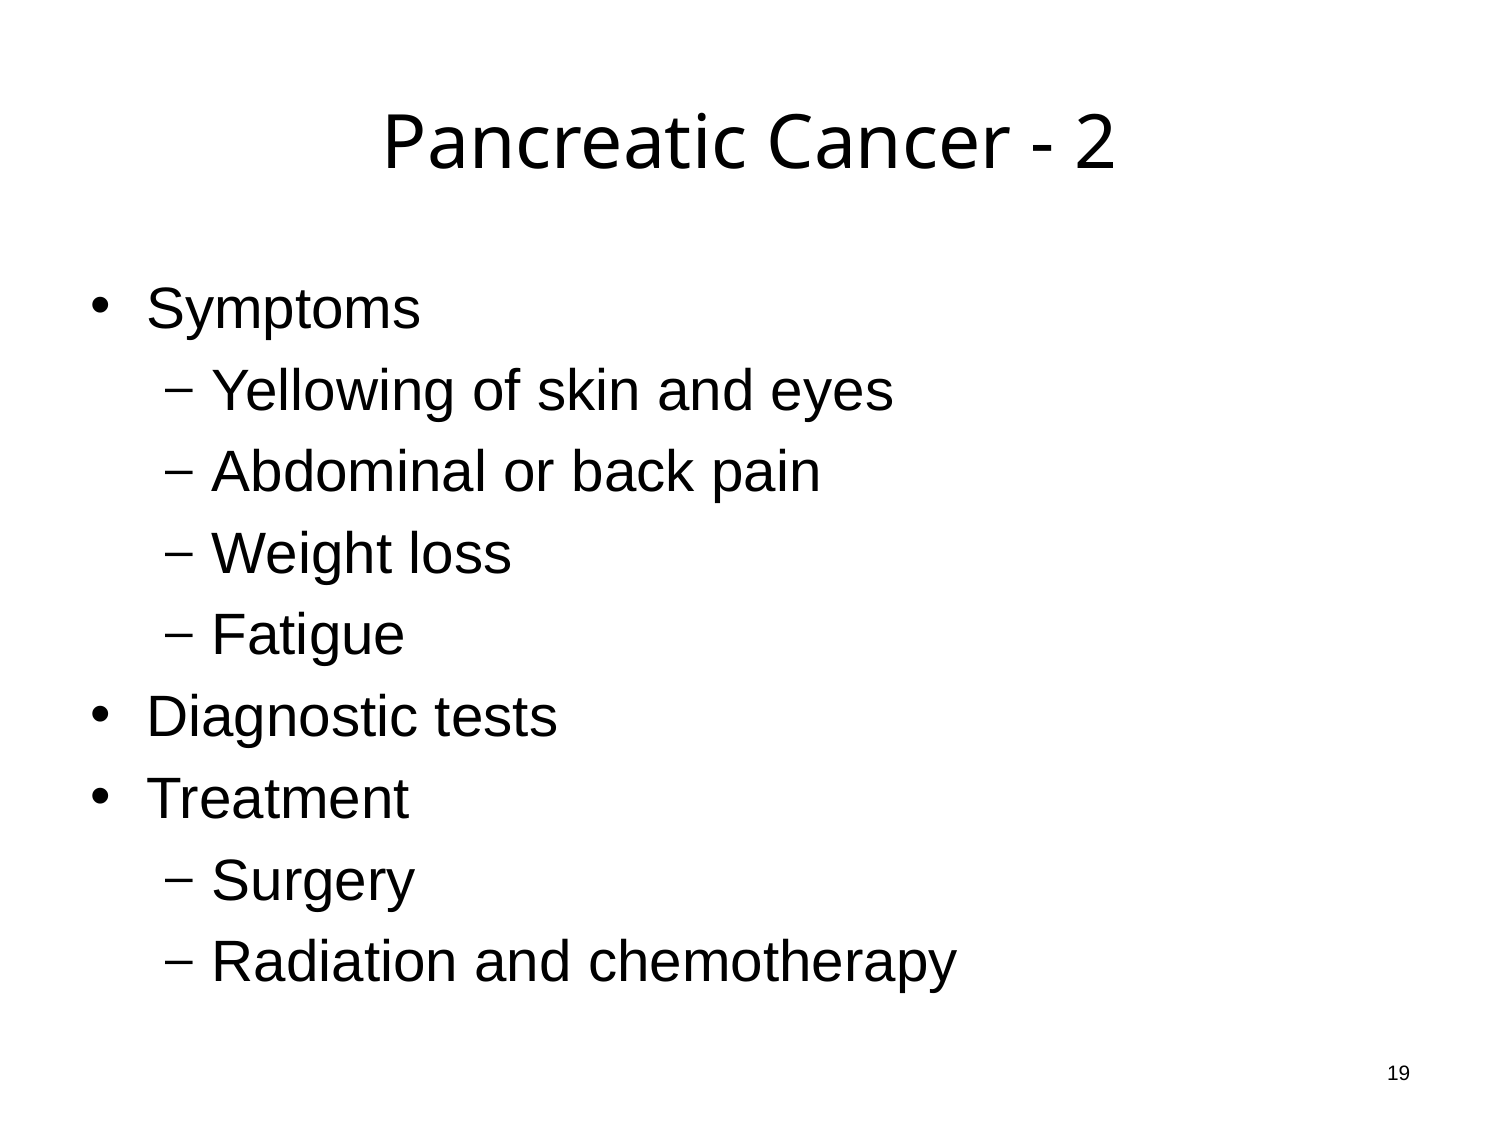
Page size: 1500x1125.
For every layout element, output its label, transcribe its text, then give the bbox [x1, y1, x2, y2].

slide_number 19 [1341, 1027, 1425, 1118]
list Symptoms Yellowing of skin and eyes Abdominal or back pain Weight loss Fatigue Diagnostic tests Treatment Surgery Radiation and chemotherapy [75, 262, 1425, 1013]
title Pancreatic Cancer - 2 [75, 45, 1425, 233]
